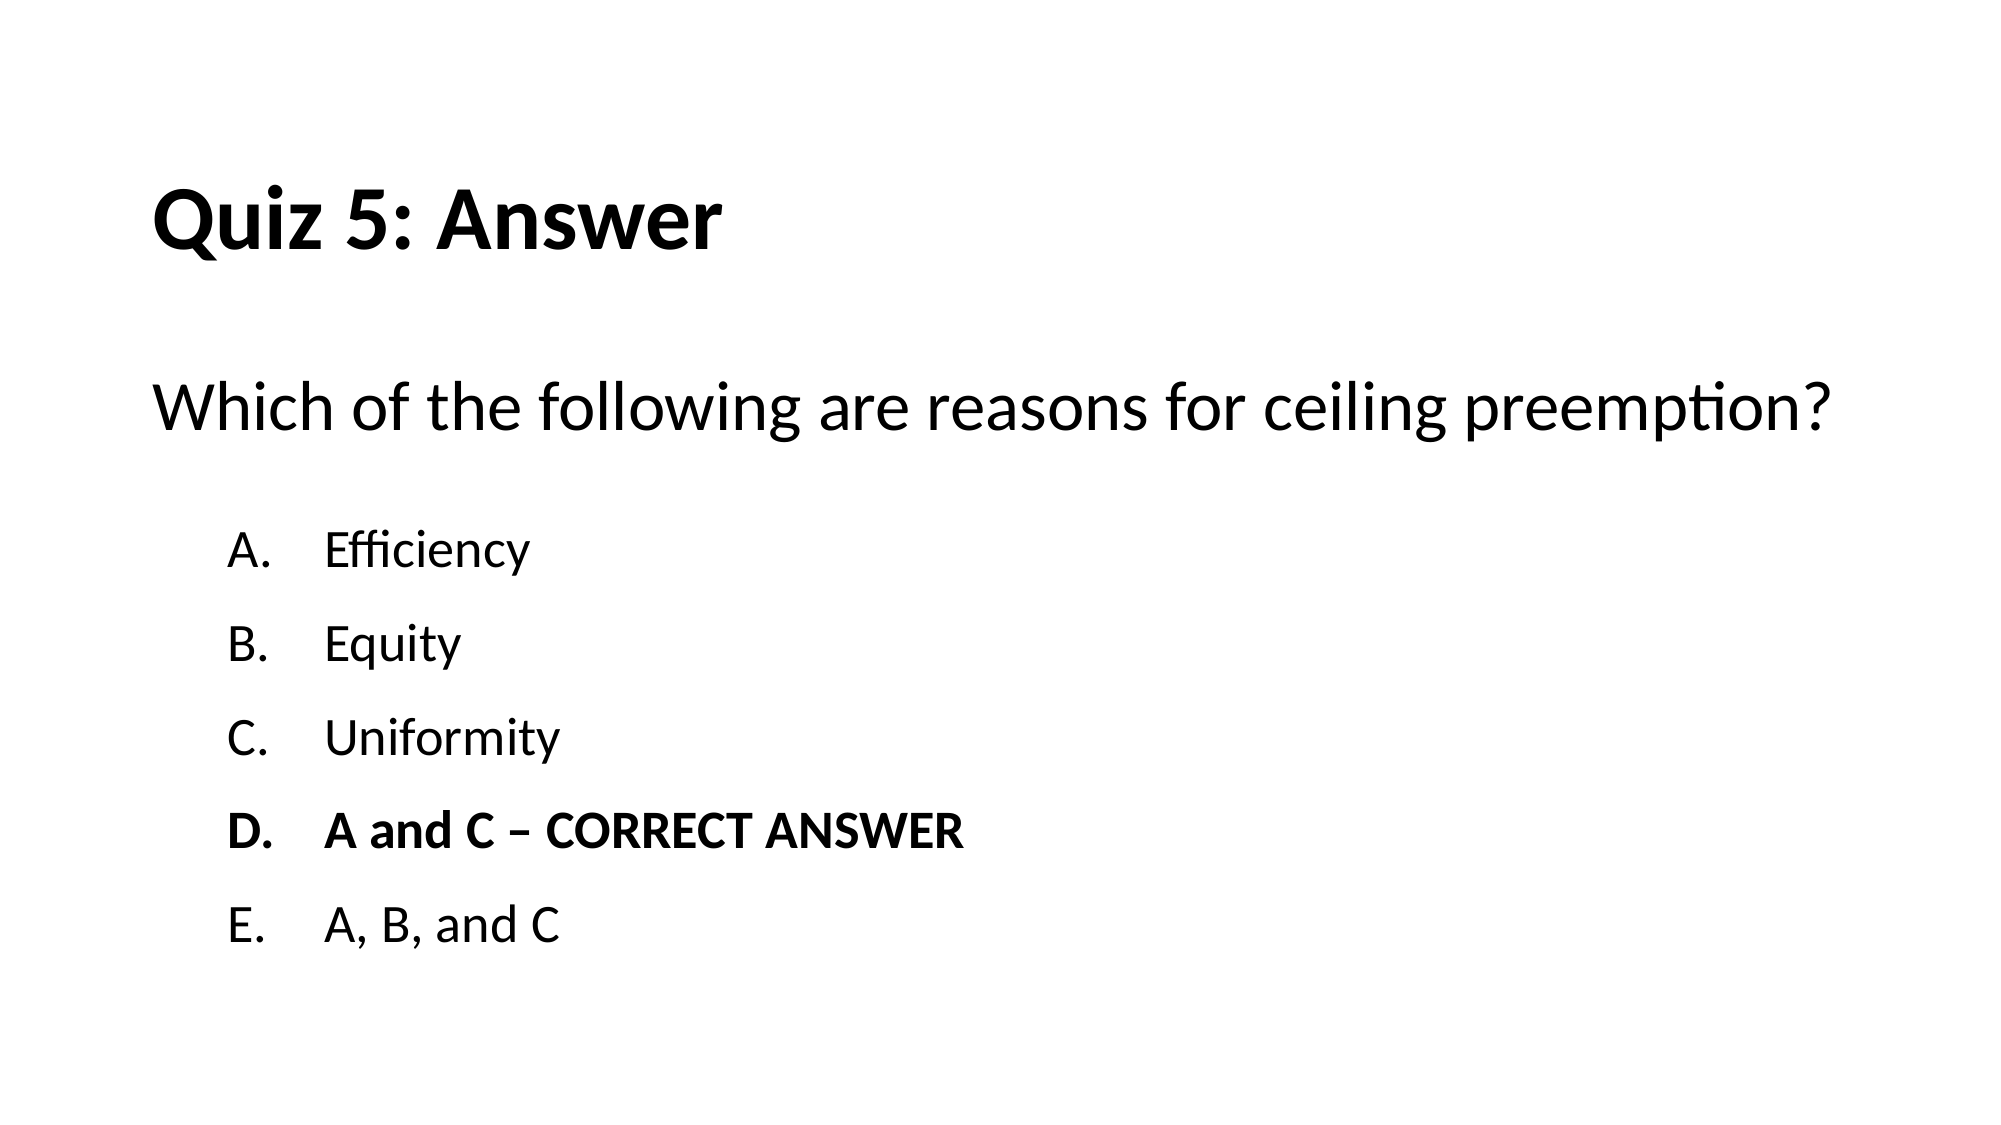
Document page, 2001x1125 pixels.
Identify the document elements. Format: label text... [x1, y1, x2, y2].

list Which of the following are reasons for ceiling preemption? Efficiency Equity Uniformity A and C – CORRECT ANSWER A, B, and C [137, 310, 1863, 1014]
title Quiz 5: Answer [137, 111, 1863, 278]
